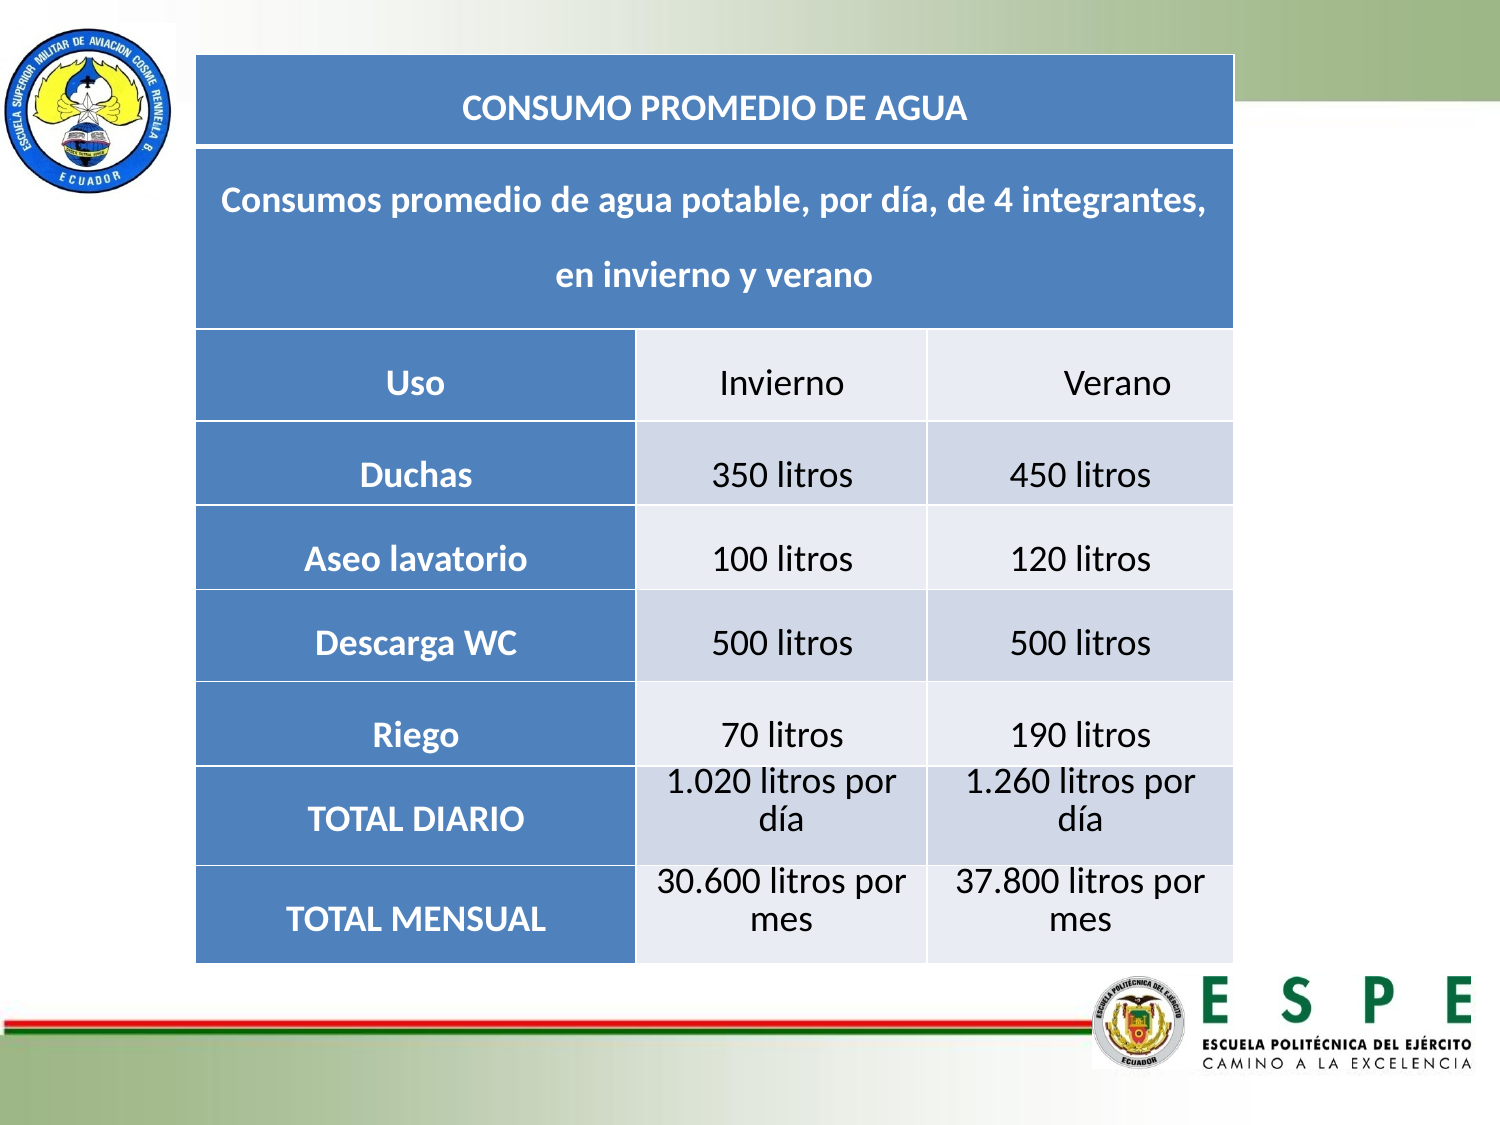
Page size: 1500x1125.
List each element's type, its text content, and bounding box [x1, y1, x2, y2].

table_cell Uso [196, 330, 635, 420]
table_cell 500 litros [928, 590, 1233, 681]
table_cell Consumos promedio de agua potable, por día, de 4 integrantes, en invierno y verano [196, 149, 1233, 328]
table_cell TOTAL MENSUAL [196, 866, 635, 963]
table_cell 190 litros [928, 682, 1233, 765]
table_cell 500 litros [637, 590, 926, 681]
table_cell 30.600 litros por mes [637, 866, 926, 963]
table_header CONSUMO PROMEDIO DE AGUA [196, 55, 1233, 144]
table_cell Aseo lavatorio [196, 506, 635, 589]
table_cell Descarga WC [196, 590, 635, 681]
table_cell TOTAL DIARIO [196, 767, 635, 865]
table_cell 70 litros [637, 682, 926, 765]
picture [0, 0, 1500, 1125]
table_cell 1.260 litros por día [928, 767, 1233, 865]
table_cell Verano [928, 330, 1233, 420]
table_cell 100 litros [637, 506, 926, 589]
table_cell 120 litros [928, 506, 1233, 589]
table_cell Invierno [637, 330, 926, 420]
table_cell 1.020 litros por día [637, 767, 926, 865]
table_cell Duchas [196, 422, 635, 504]
table_cell 37.800 litros por mes [928, 866, 1233, 963]
table_cell 450 litros [928, 422, 1233, 504]
table_cell 350 litros [637, 422, 926, 504]
table_cell Riego [196, 682, 635, 765]
